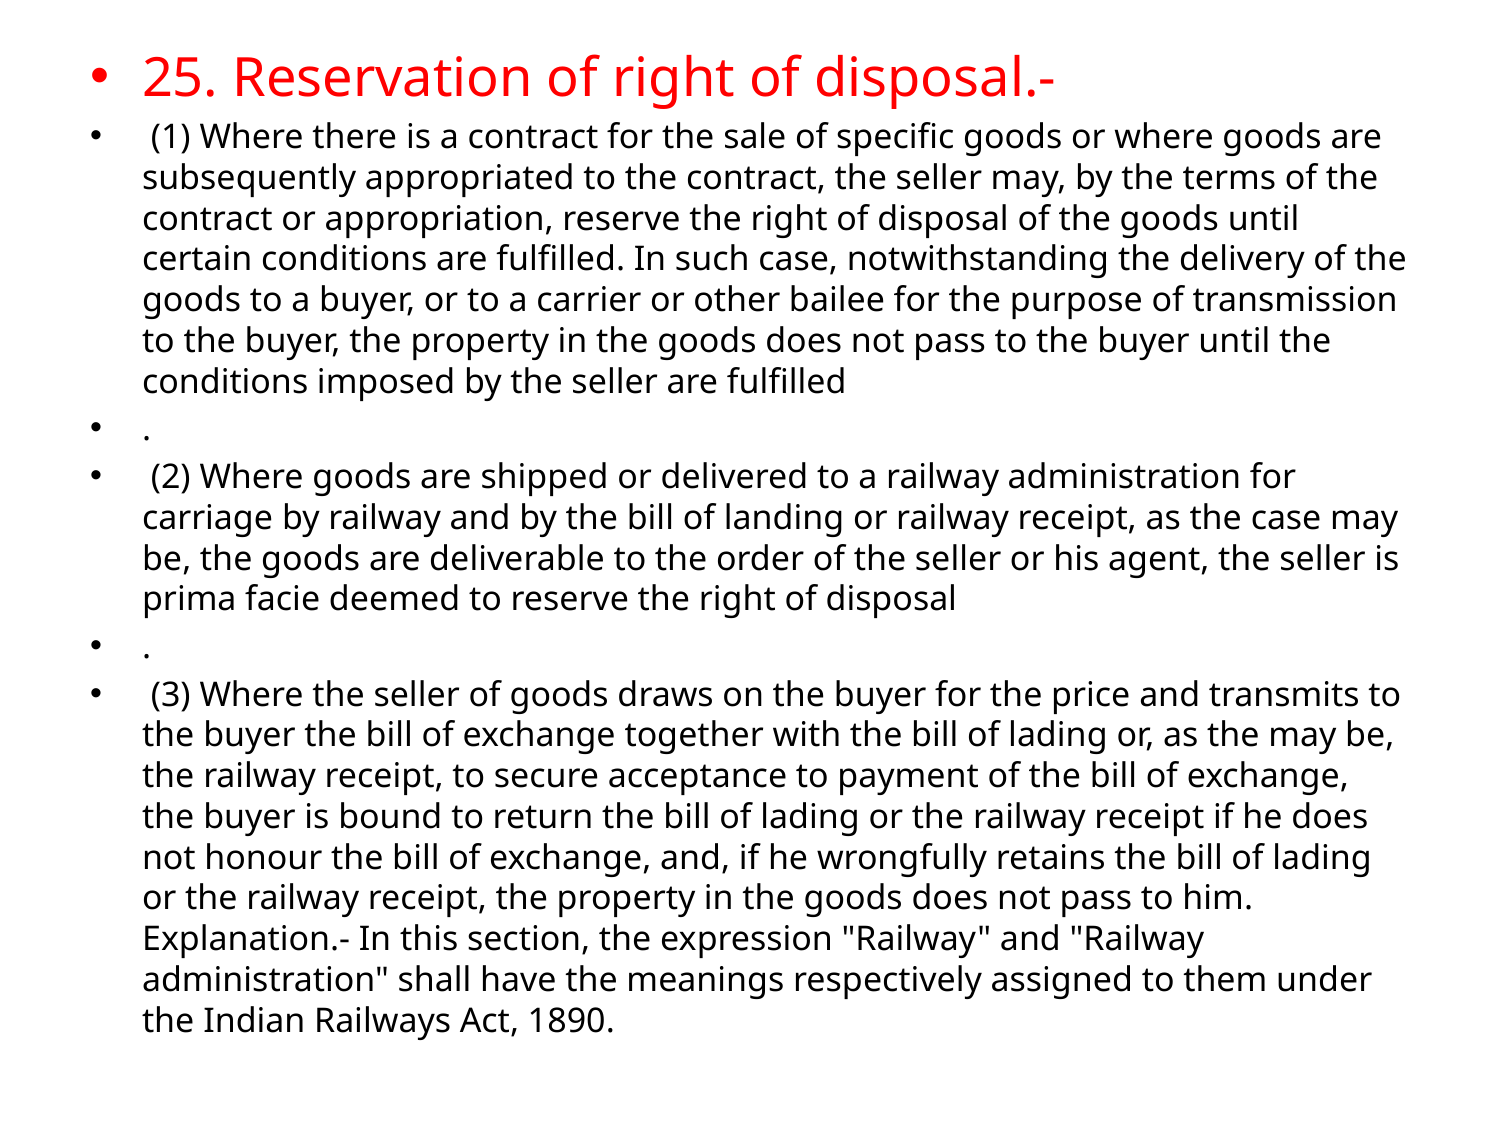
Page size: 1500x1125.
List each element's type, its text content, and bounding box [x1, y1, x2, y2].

list 25. Reservation of right of disposal.- (1) Where there is a contract for the sale of specific goods or where goods are subsequently appropriated to the contract, the seller may, by the terms of the contract or appropriation, reserve the right of disposal of the goods until certain conditions are fulfilled. In such case, notwithstanding the delivery of the goods to a buyer, or to a carrier or other bailee for the purpose of transmission to the buyer, the property in the goods does not pass to the buyer until the conditions imposed by the seller are fulfilled . (2) Where goods are shipped or delivered to a railway administration for carriage by railway and by the bill of landing or railway receipt, as the case may be, the goods are deliverable to the order of the seller or his agent, the seller is prima facie deemed to reserve the right of disposal . (3) Where the seller of goods draws on the buyer for the price and transmits to the buyer the bill of exchange together with the bill of lading or, as the may be, the railway receipt, to secure acceptance to payment of the bill of exchange, the buyer is bound to return the bill of lading or the railway receipt if he does not honour the bill of exchange, and, if he wrongfully retains the bill of lading or the railway receipt, the property in the goods does not pass to him. Explanation.- In this section, the expression "Railway" and "Railway administration" shall have the meanings respectively assigned to them under the Indian Railways Act, 1890. [75, 35, 1425, 1067]
